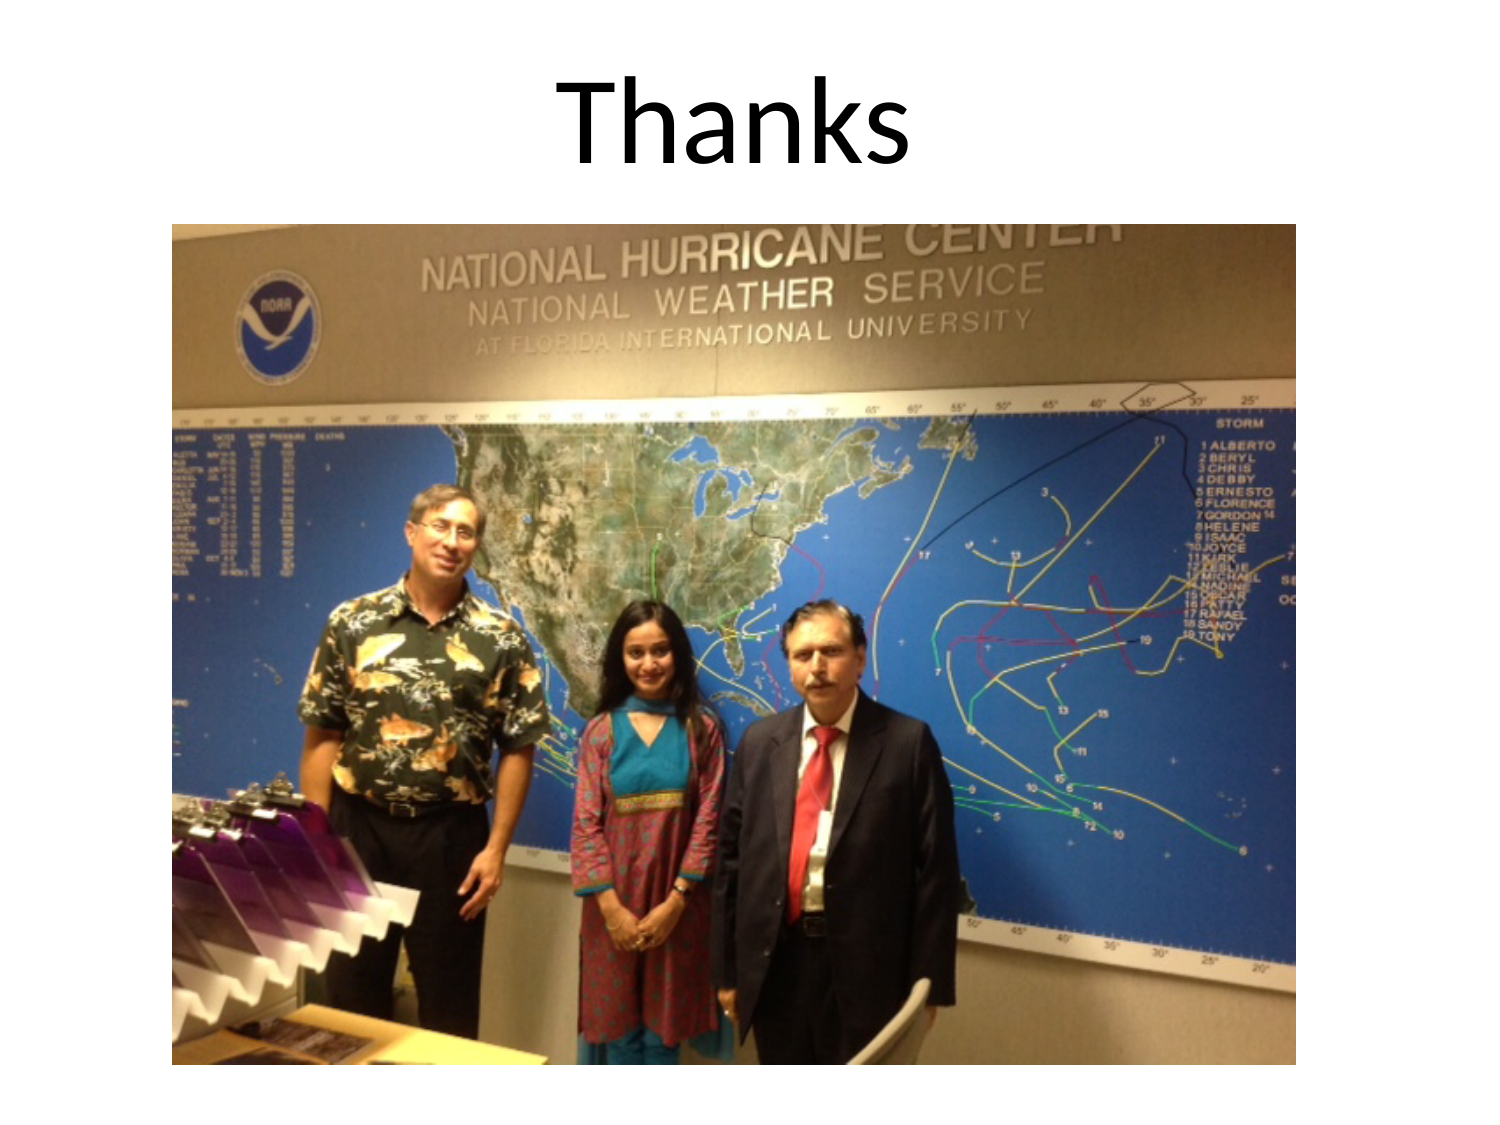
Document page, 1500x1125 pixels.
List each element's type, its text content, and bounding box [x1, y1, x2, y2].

text_box Thanks [547, 30, 921, 196]
picture [171, 224, 1297, 1065]
